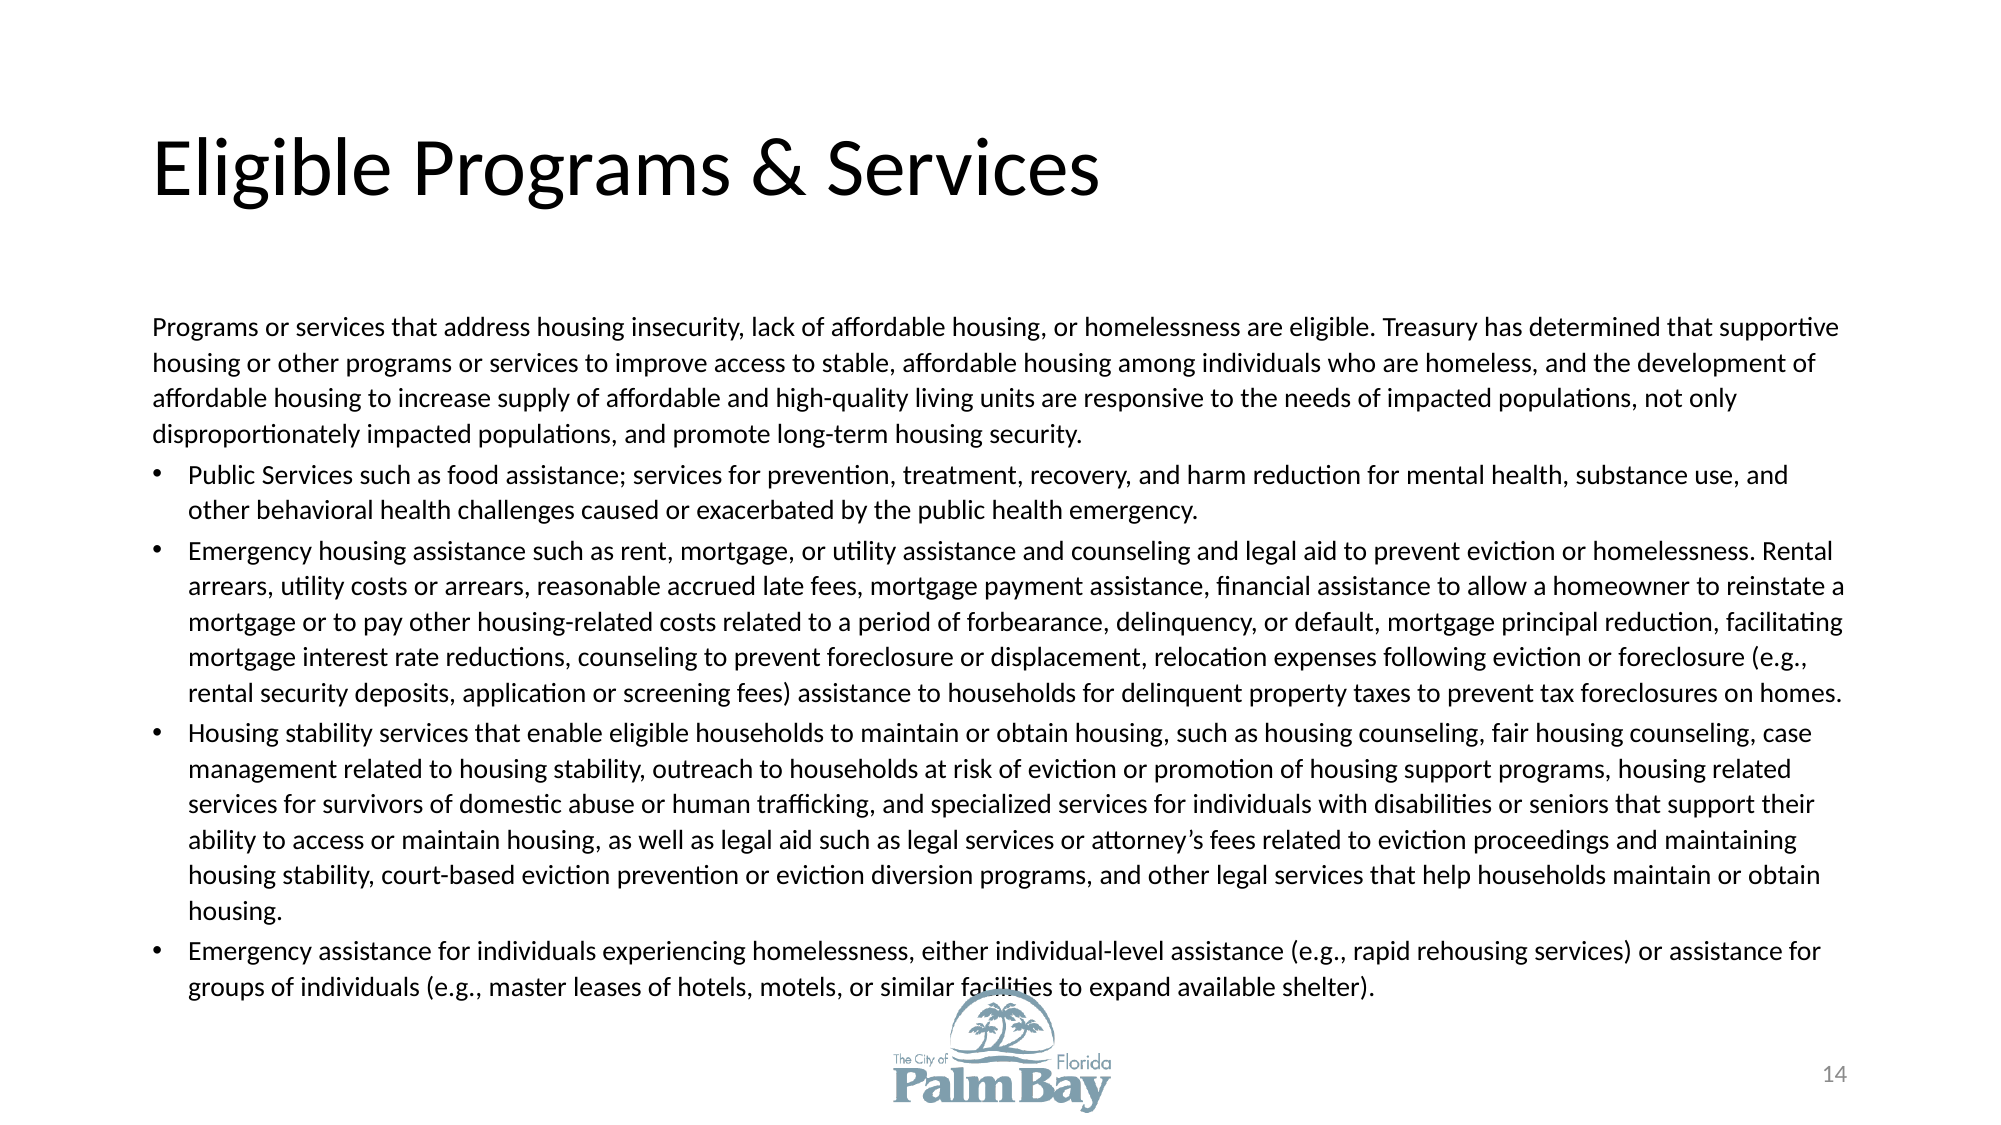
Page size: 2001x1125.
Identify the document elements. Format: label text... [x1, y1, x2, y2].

slide_number 14 [1412, 1042, 1863, 1103]
title Eligible Programs & Services [137, 59, 1863, 278]
list Programs or services that address housing insecurity, lack of affordable housing, or homelessness are eligible. Treasury has determined that supportive housing or other programs or services to improve access to stable, affordable housing among individuals who are homeless, and the development of affordable housing to increase supply of affordable and high-quality living units are responsive to the needs of impacted populations, not only disproportionately impacted populations, and promote long-term housing security. Public Services such as food assistance; services for prevention, treatment, recovery, and harm reduction for mental health, substance use, and other behavioral health challenges caused or exacerbated by the public health emergency. Emergency housing assistance such as rent, mortgage, or utility assistance and counseling and legal aid to prevent eviction or homelessness. Rental arrears, utility costs or arrears, reasonable accrued late fees, mortgage payment assistance, financial assistance to allow a homeowner to reinstate a mortgage or to pay other housing-related costs related to a period of forbearance, delinquency, or default, mortgage principal reduction, facilitating mortgage interest rate reductions, counseling to prevent foreclosure or displacement, relocation expenses following eviction or foreclosure (e.g., rental security deposits, application or screening fees) assistance to households for delinquent property taxes to prevent tax foreclosures on homes. Housing stability services that enable eligible households to maintain or obtain housing, such as housing counseling, fair housing counseling, case management related to housing stability, outreach to households at risk of eviction or promotion of housing support programs, housing related services for survivors of domestic abuse or human trafficking, and specialized services for individuals with disabilities or seniors that support their ability to access or maintain housing, as well as legal aid such as legal services or attorney’s fees related to eviction proceedings and maintaining housing stability, court-based eviction prevention or eviction diversion programs, and other legal services that help households maintain or obtain housing. Emergency assistance for individuals experiencing homelessness, either individual-level assistance (e.g., rapid rehousing services) or assistance for groups of individuals (e.g., master leases of hotels, motels, or similar facilities to expand available shelter). [137, 299, 1863, 1014]
picture [881, 980, 1119, 1125]
